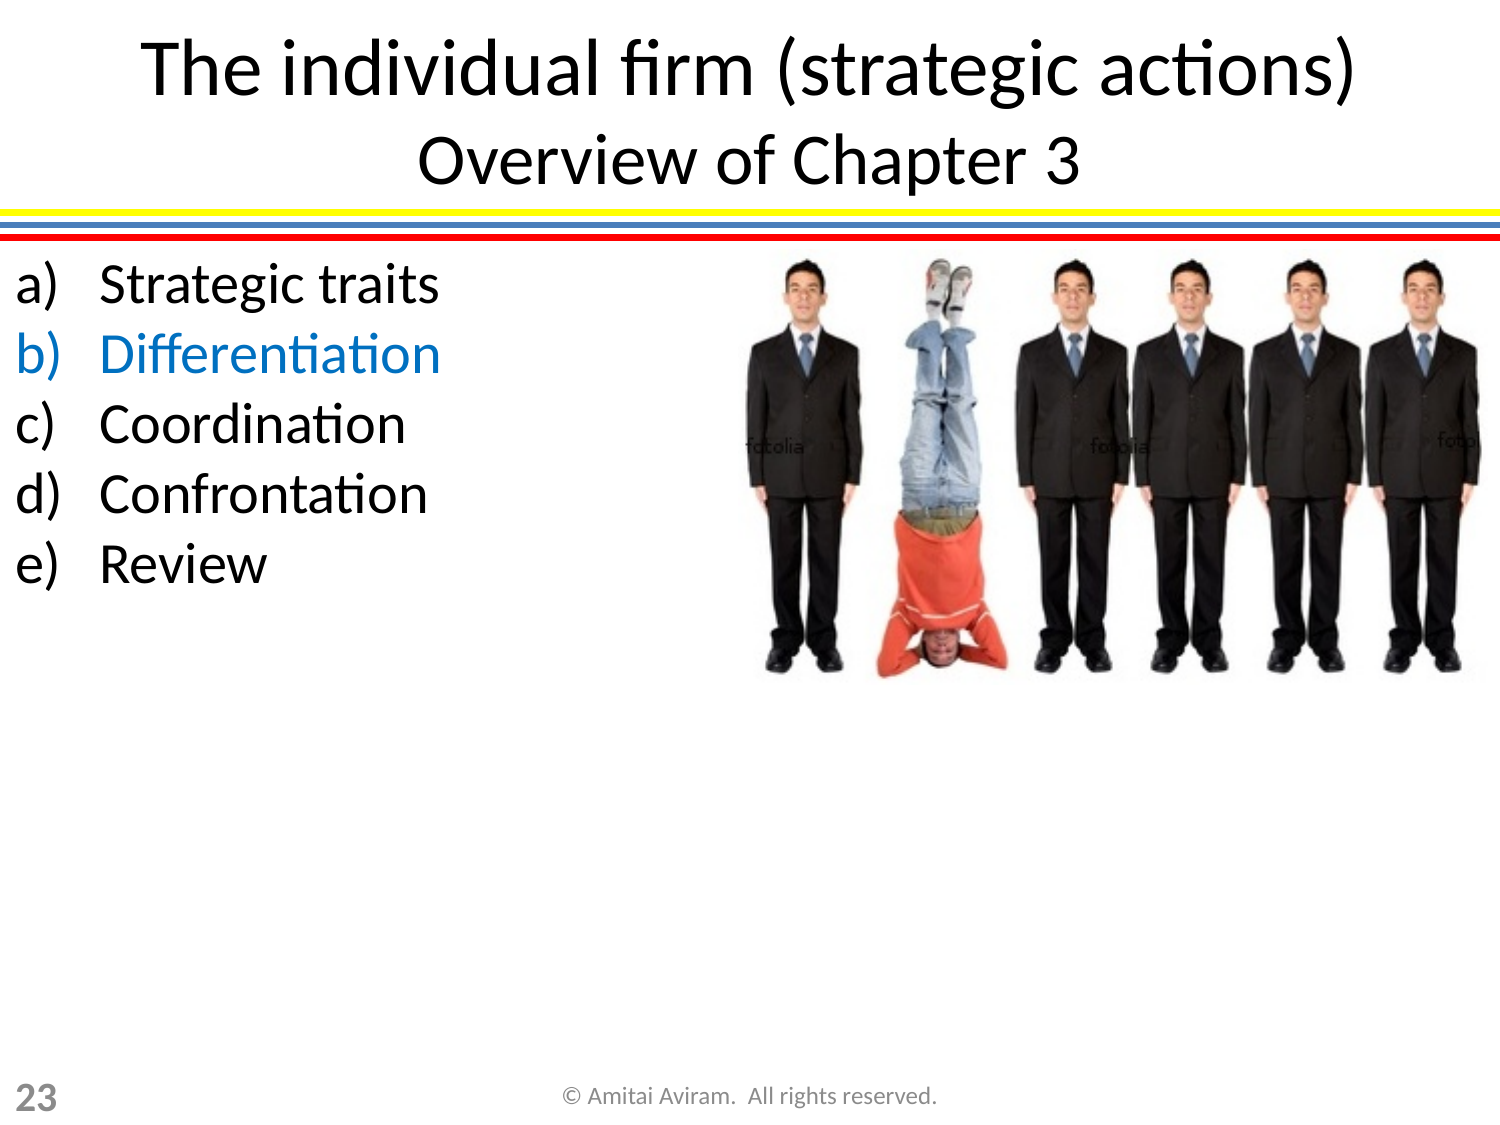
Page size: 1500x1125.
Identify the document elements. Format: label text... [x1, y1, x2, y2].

list Strategic traits Differentiation Coordination Confrontation Review [0, 237, 1500, 1088]
footer © Amitai Aviram. All rights reserved. [512, 1065, 988, 1125]
slide_number 23 [0, 1065, 100, 1125]
picture [738, 249, 1488, 685]
title The individual firm (strategic actions) Overview of Chapter 3 [0, 0, 1500, 213]
